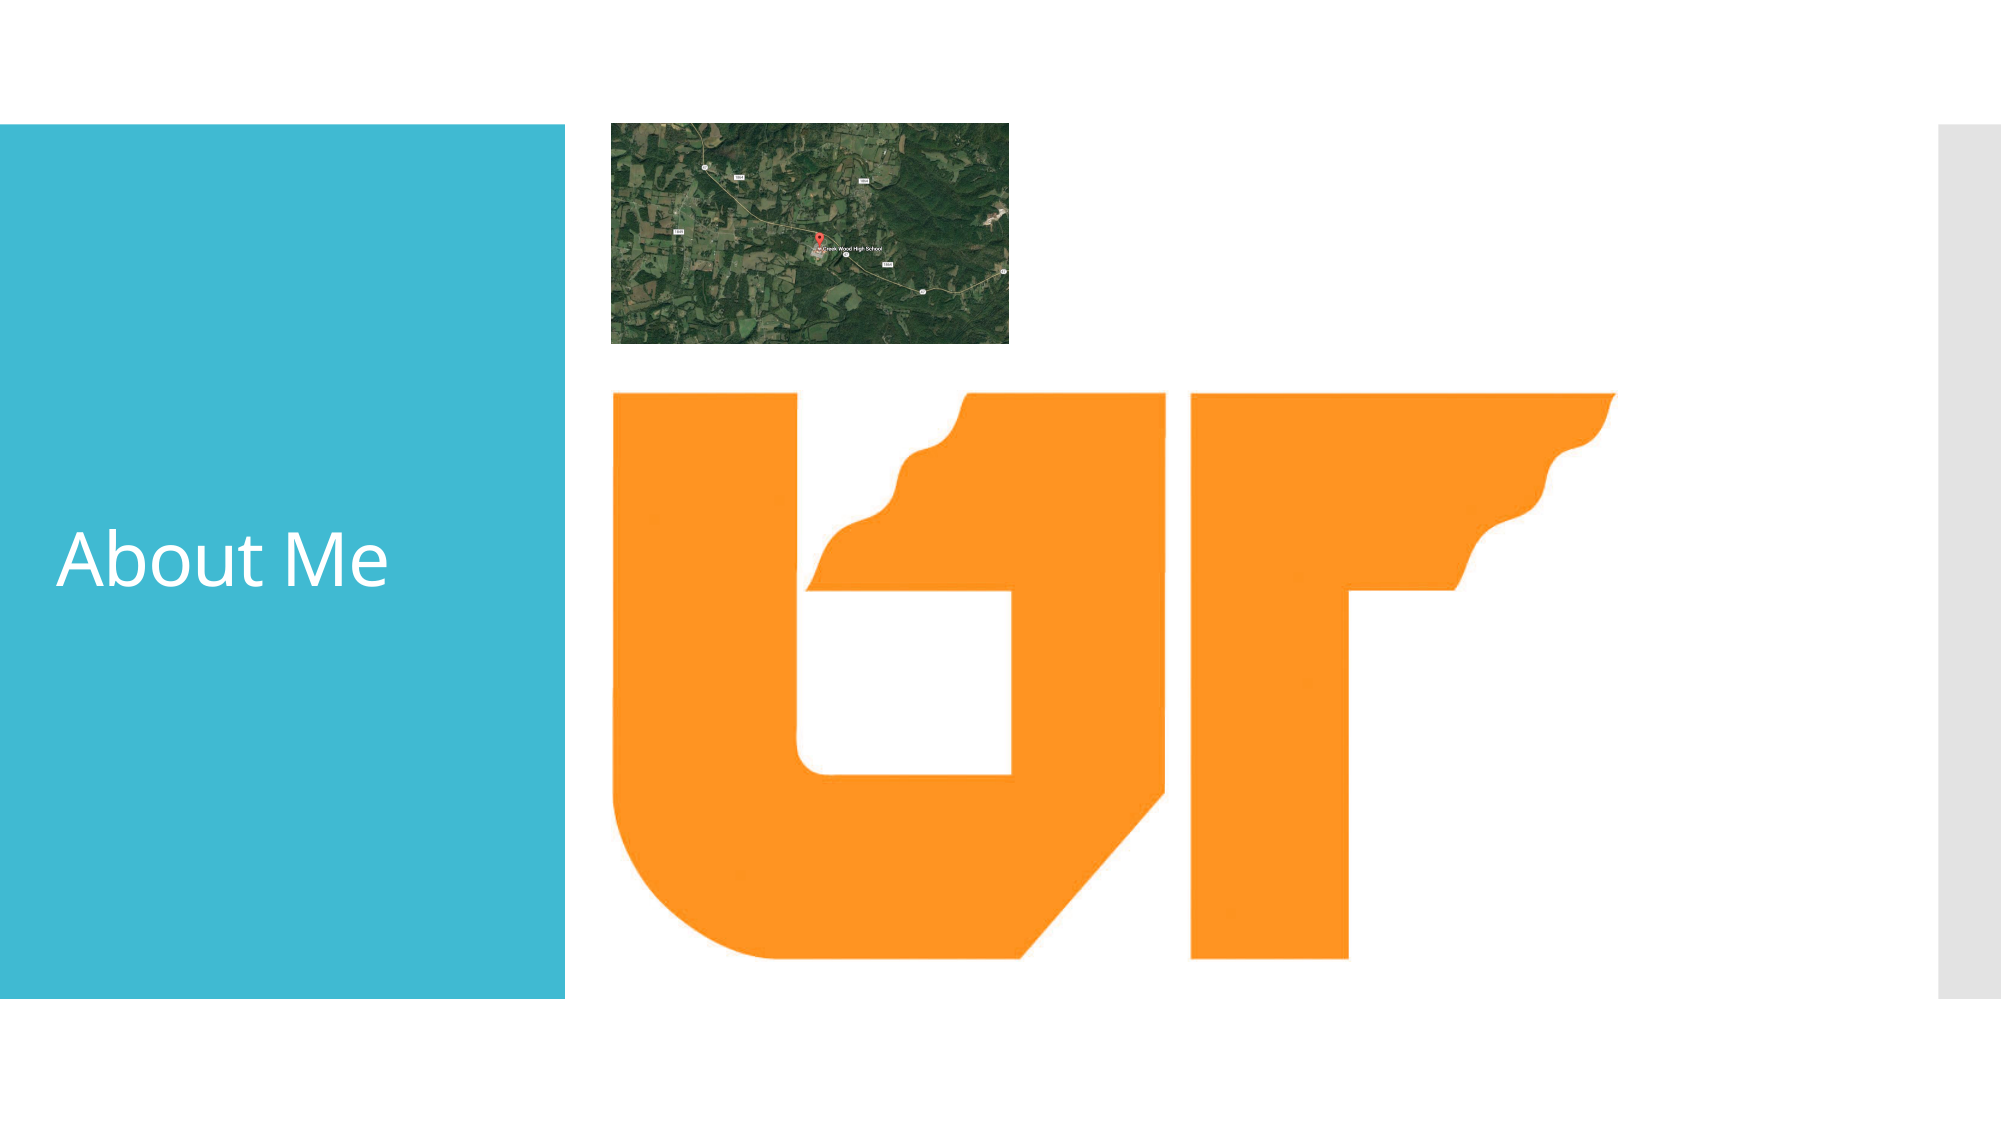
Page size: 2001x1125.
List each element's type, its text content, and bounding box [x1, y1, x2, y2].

picture [610, 389, 1618, 962]
title About Me [41, 184, 525, 940]
picture [610, 123, 1009, 344]
